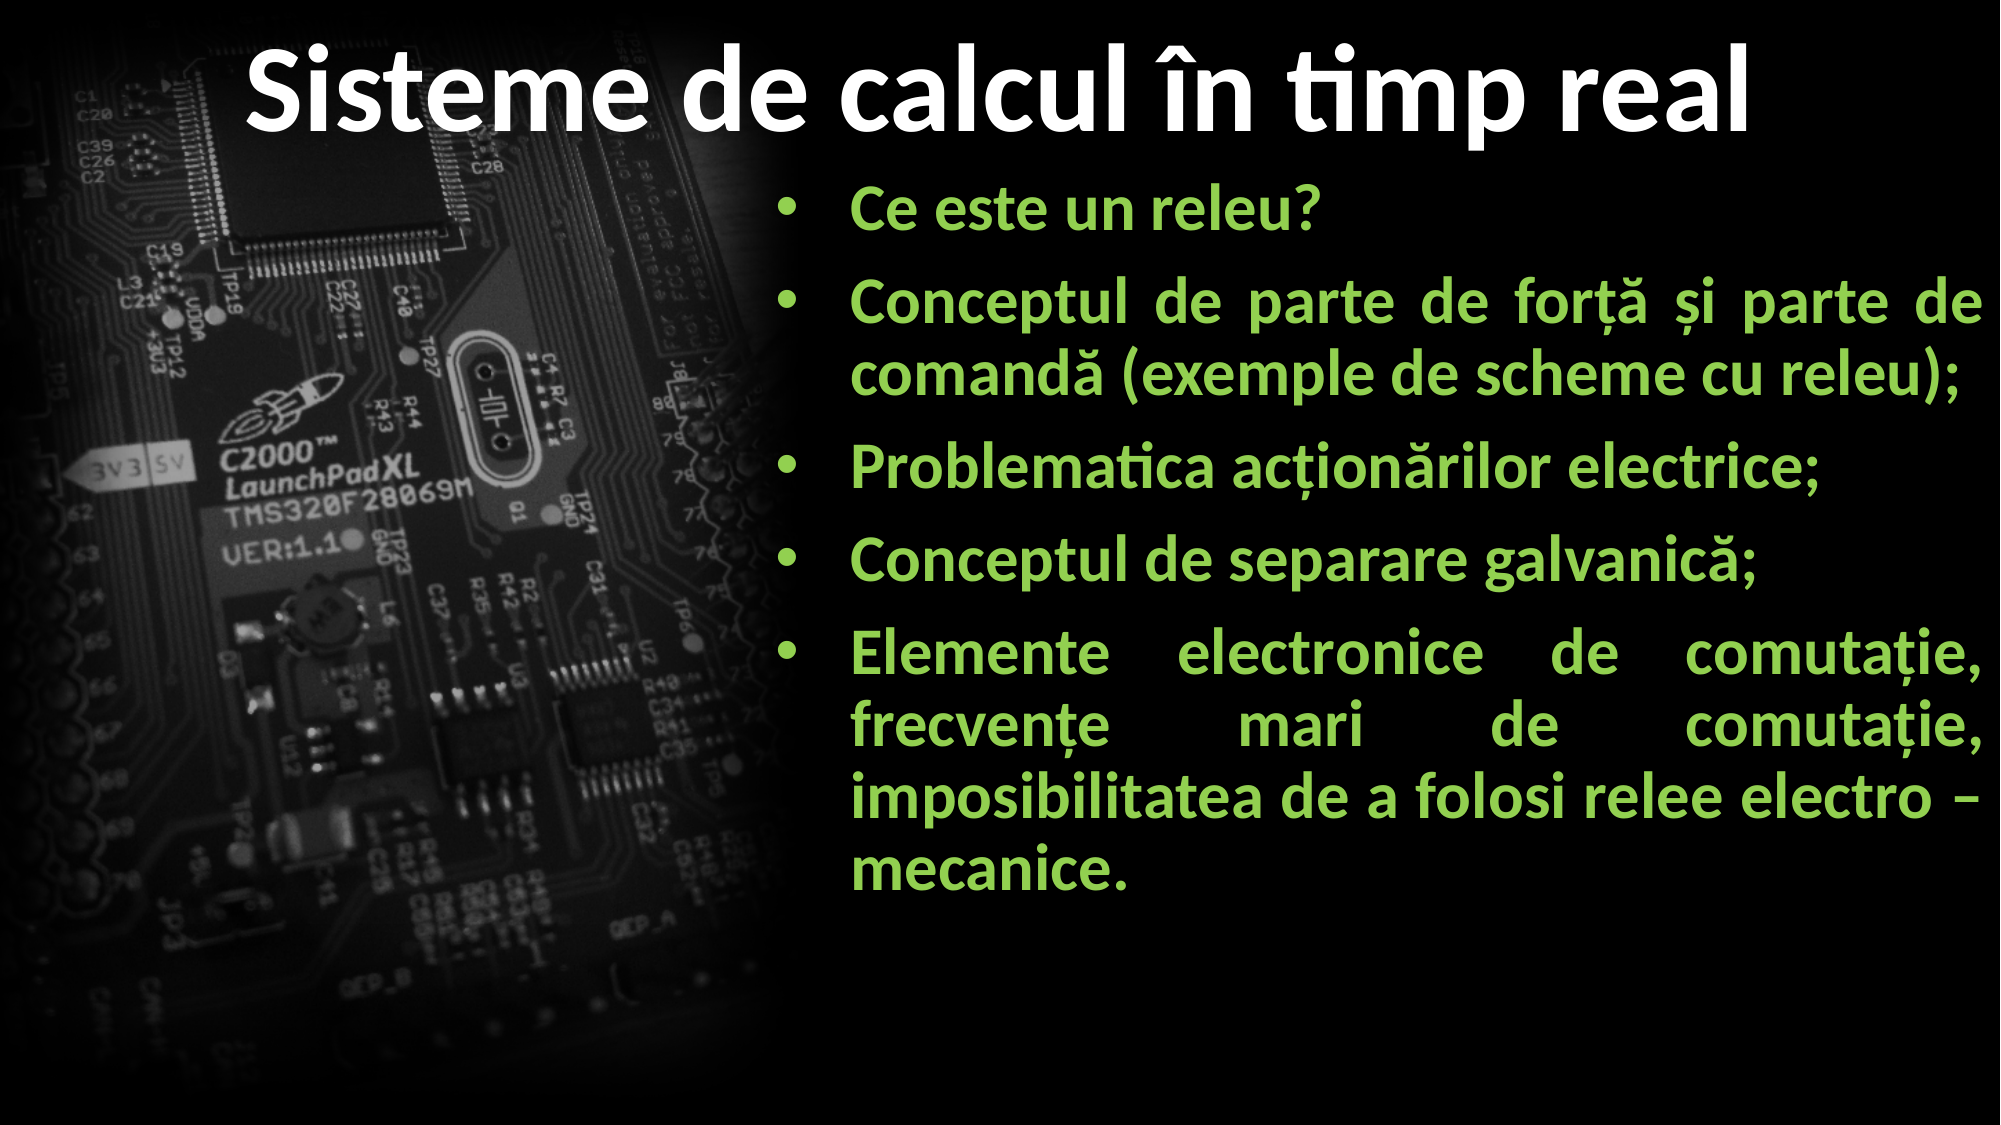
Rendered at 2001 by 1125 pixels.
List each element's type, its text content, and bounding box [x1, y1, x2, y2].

title Sisteme de calcul în timp real [813, 0, 2000, 165]
subtitle Ce este un releu? Conceptul de parte de forță și parte de comandă (exemple de scheme cu releu); Problematica acționărilor electrice; Conceptul de separare galvanică; Elemente electronice de comutație, frecvențe mari de comutație, imposibilitatea de a folosi relee electro – mecanice. [813, 165, 2000, 1125]
picture [0, 0, 813, 1125]
